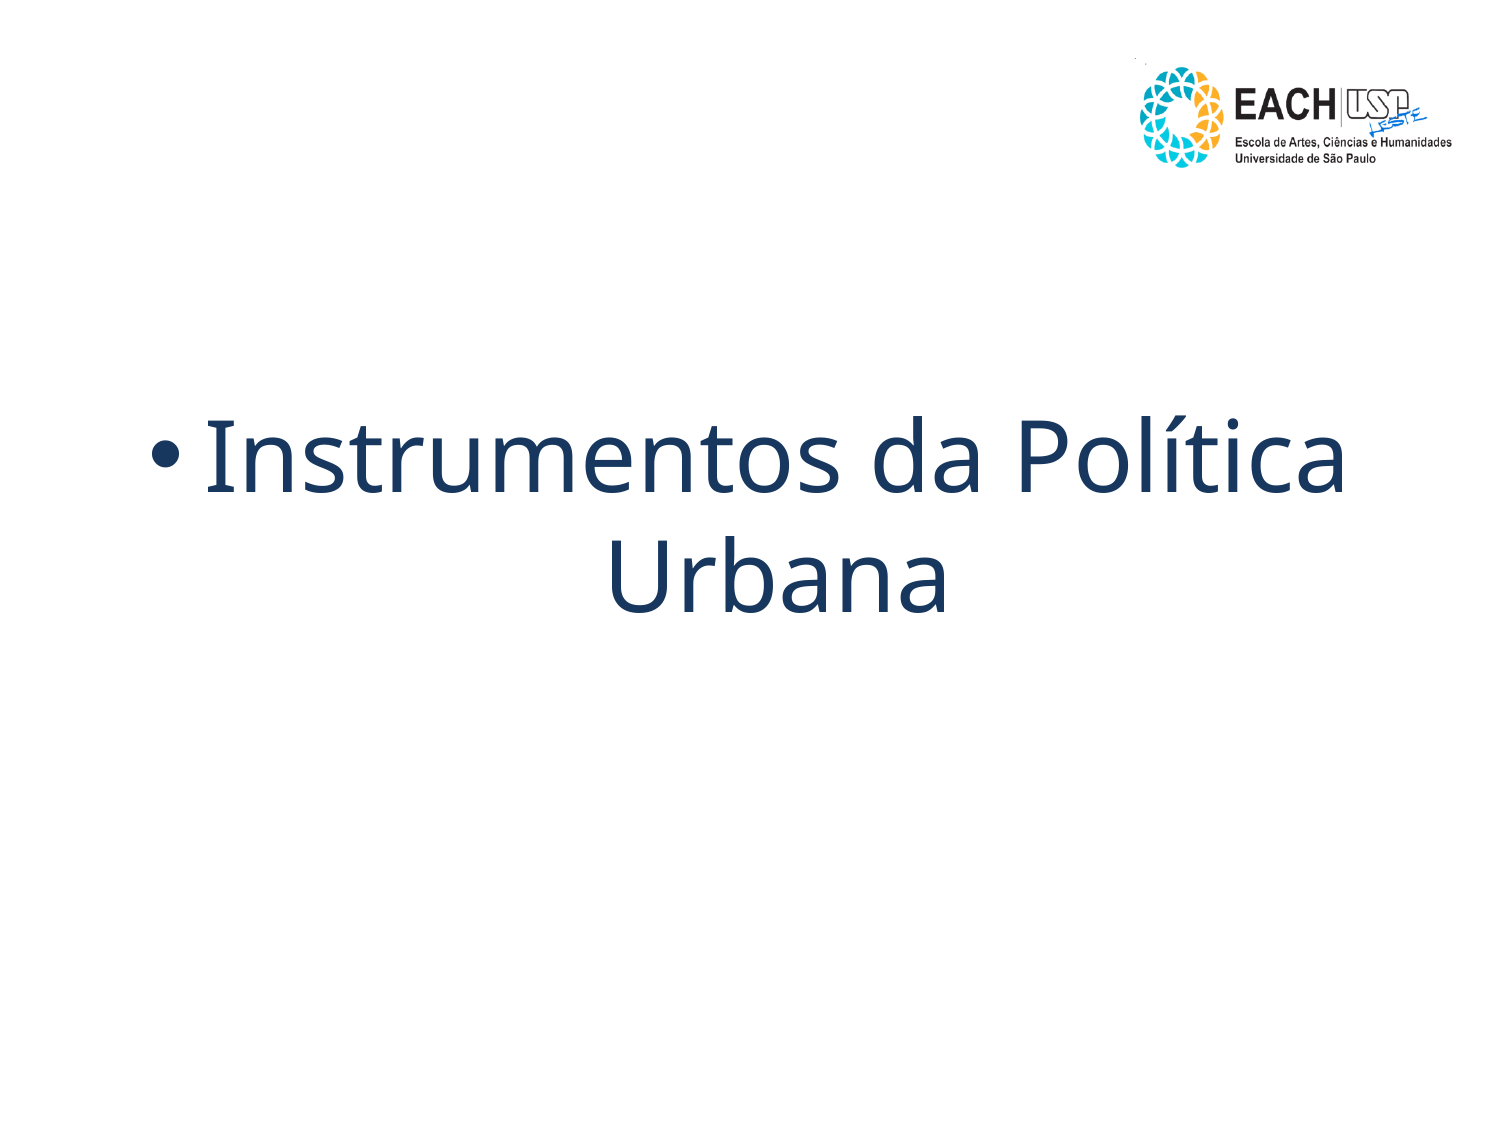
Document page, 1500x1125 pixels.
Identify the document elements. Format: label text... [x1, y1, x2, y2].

picture [1134, 54, 1480, 196]
list Instrumentos da Política Urbana [29, 385, 1471, 1083]
